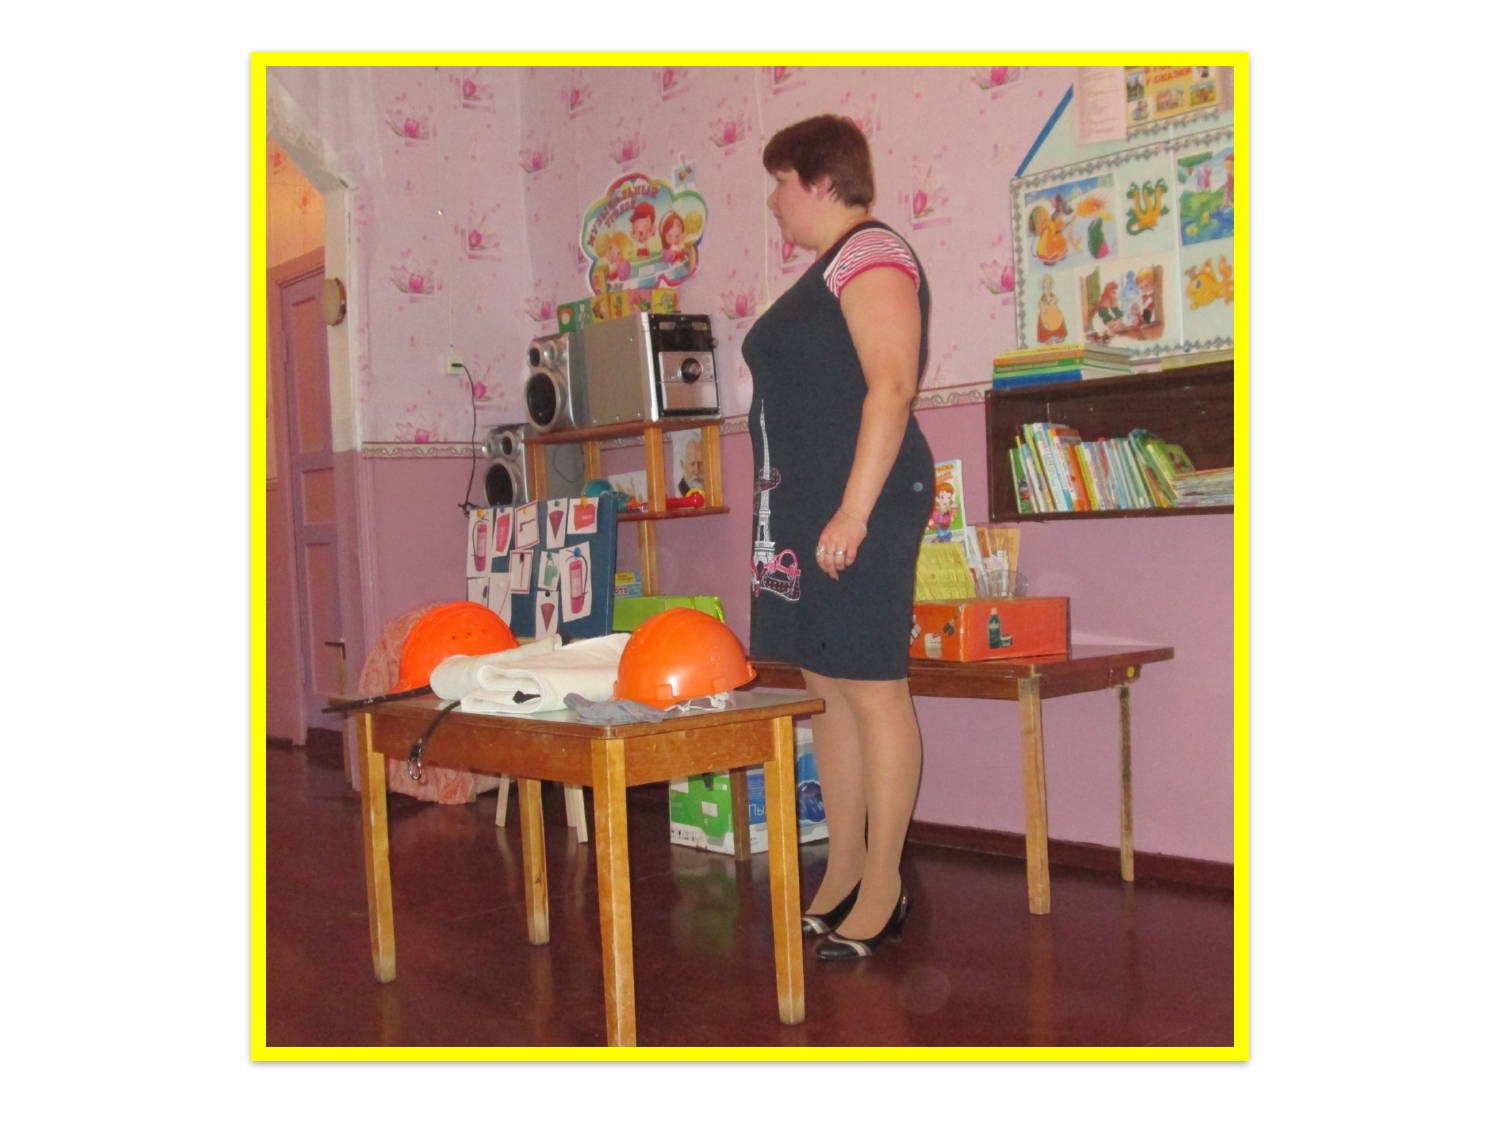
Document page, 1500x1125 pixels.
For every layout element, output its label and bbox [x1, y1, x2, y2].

picture [265, 66, 1235, 1047]
